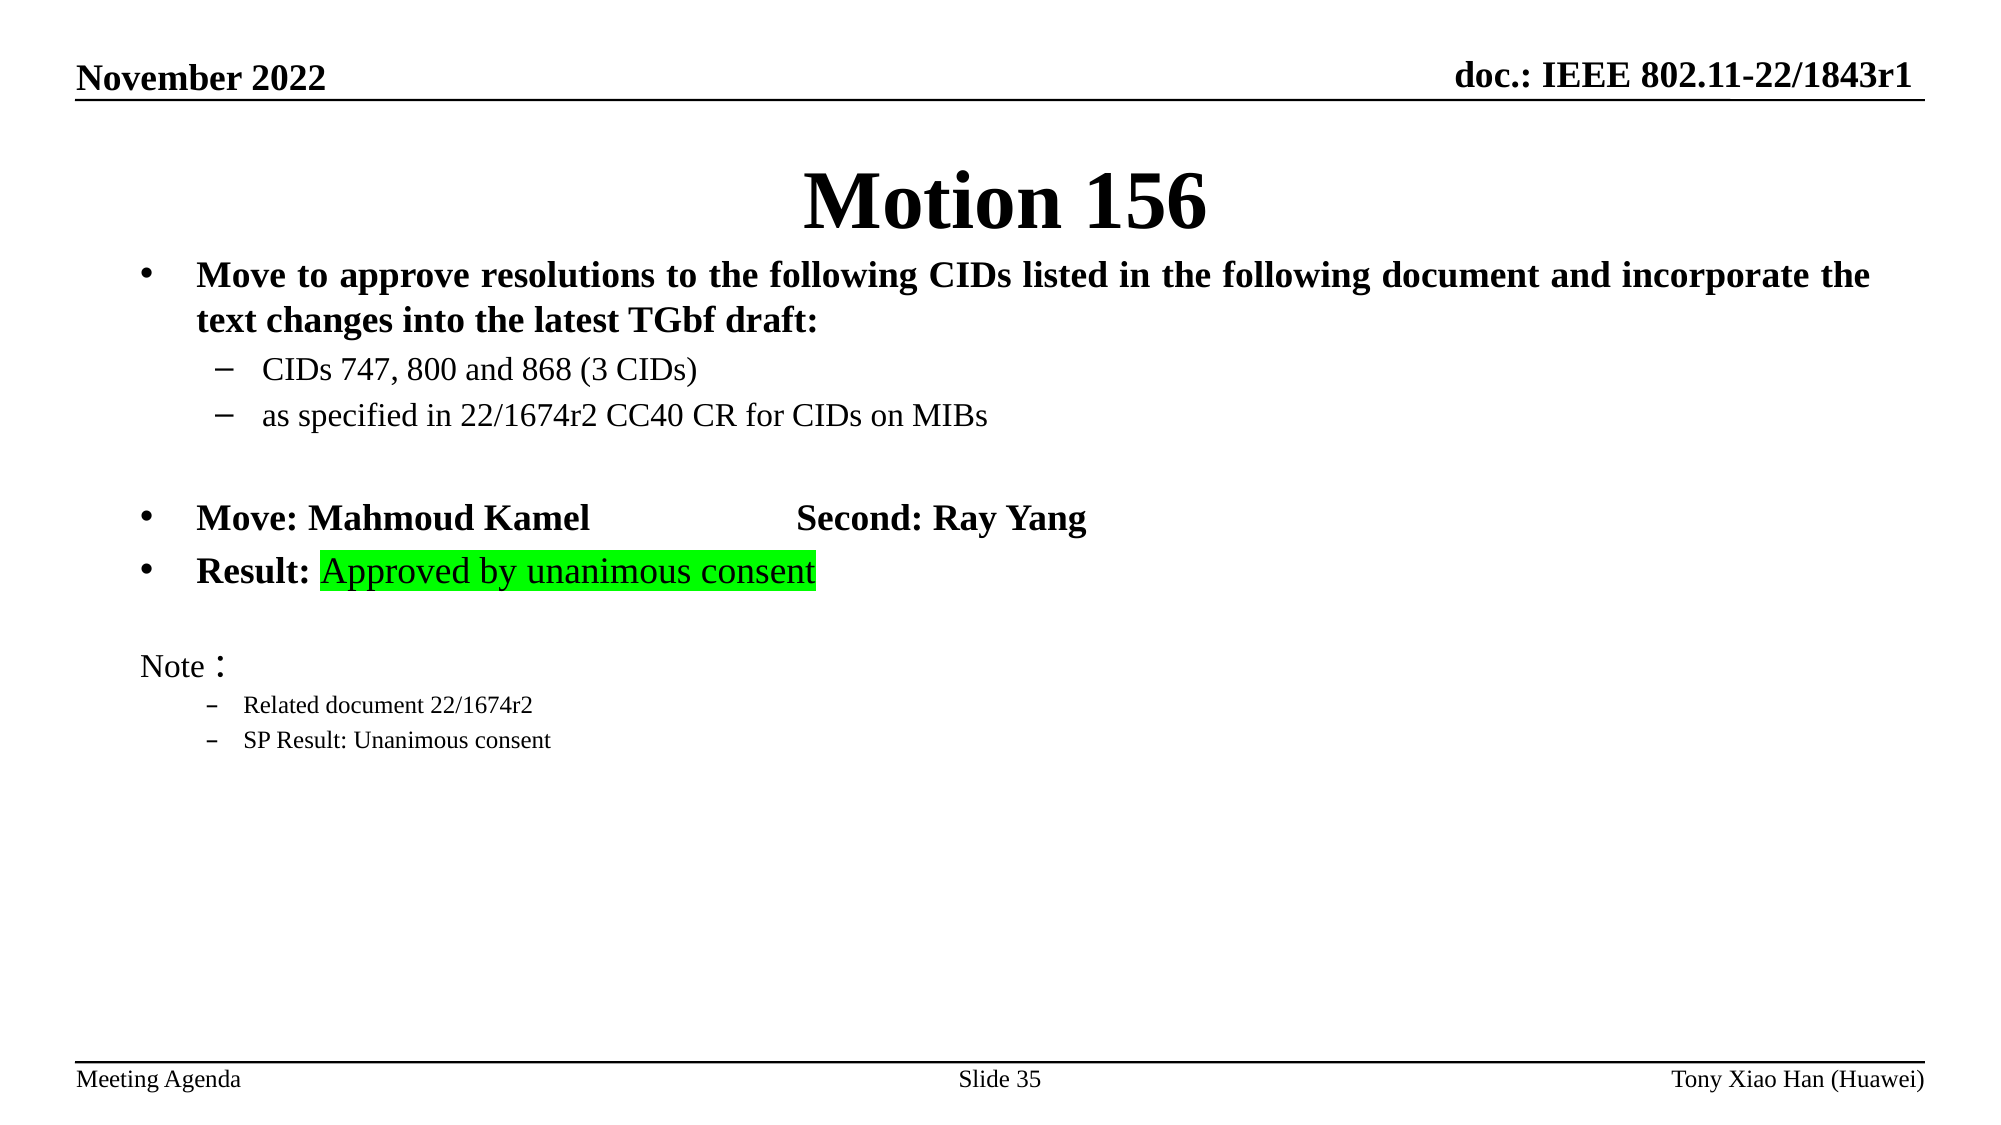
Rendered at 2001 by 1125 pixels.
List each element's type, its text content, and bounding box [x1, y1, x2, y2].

text_box Motion 156 [368, 137, 1644, 212]
text_box Move to approve resolutions to the following CIDs listed in the following document and incorporate the text changes into the latest TGbf draft: CIDs 747, 800 and 868 (3 CIDs) as specified in 22/1674r2 CC40 CR for CIDs on MIBs Move: Mahmoud Kamel Second: Ray Yang Result: Approved by unanimous consent Note： Related document 22/1674r2 SP Result: Unanimous consent [125, 212, 1888, 1013]
